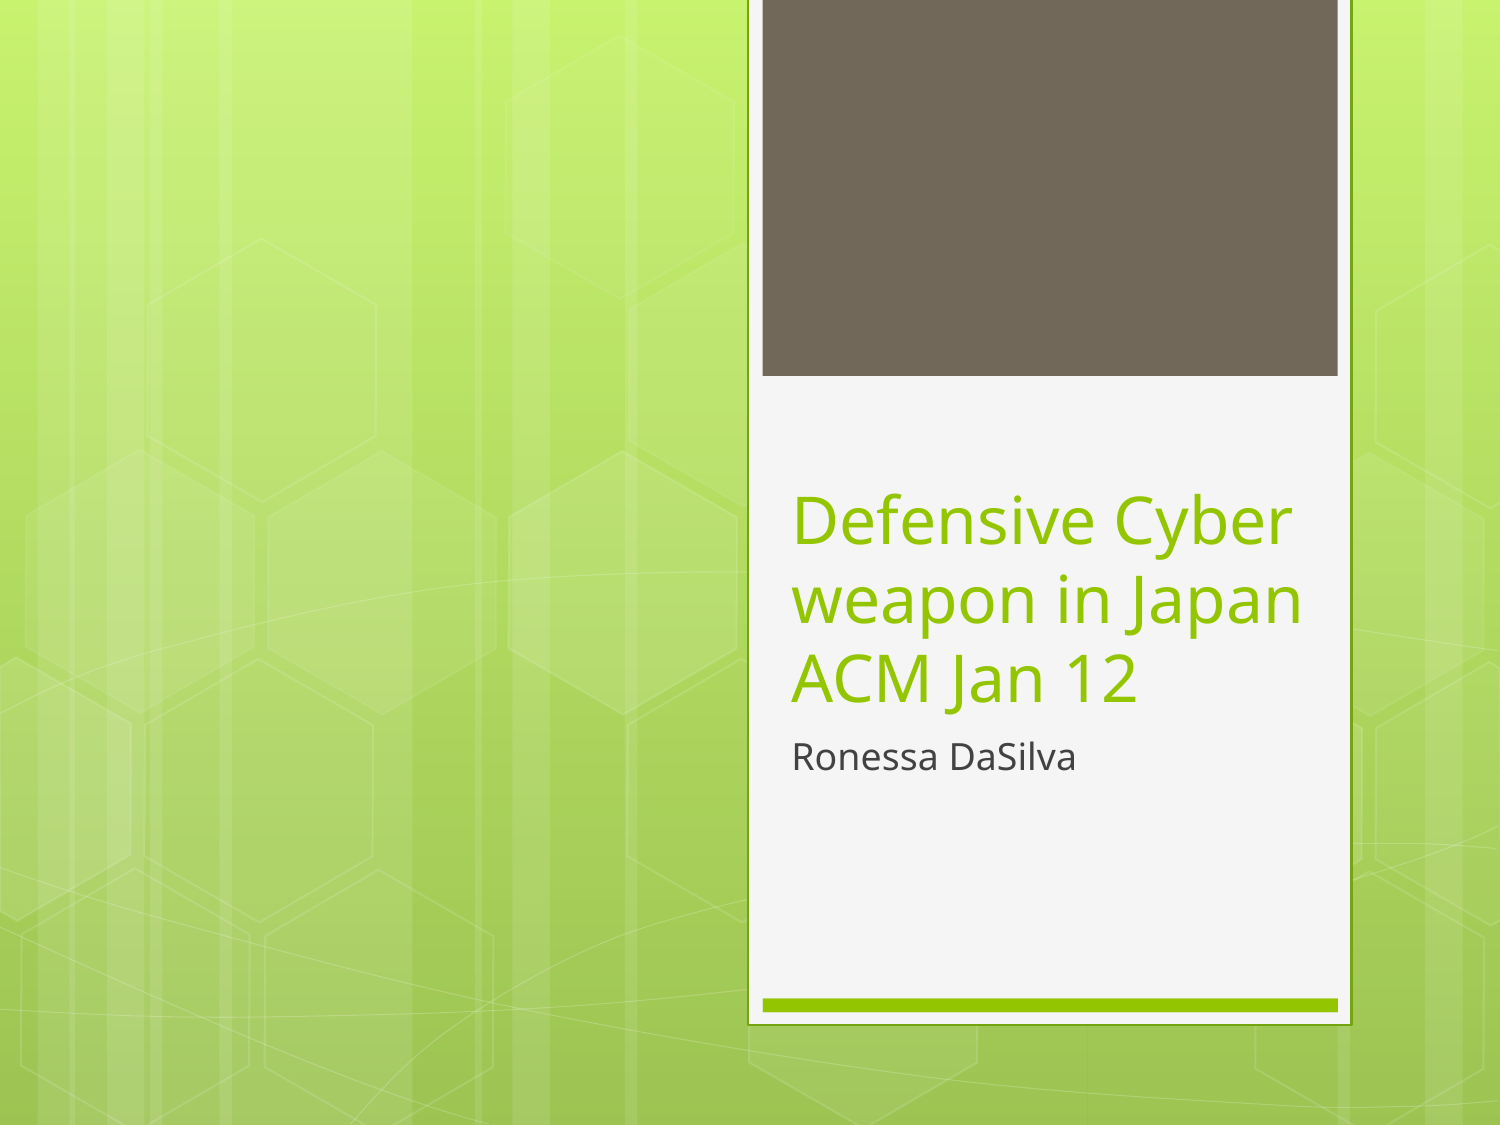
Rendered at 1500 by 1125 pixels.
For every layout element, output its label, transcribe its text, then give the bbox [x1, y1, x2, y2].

subtitle Ronessa DaSilva [776, 725, 1320, 933]
title Defensive Cyber weapon in Japan ACM Jan 12 [776, 412, 1320, 724]
